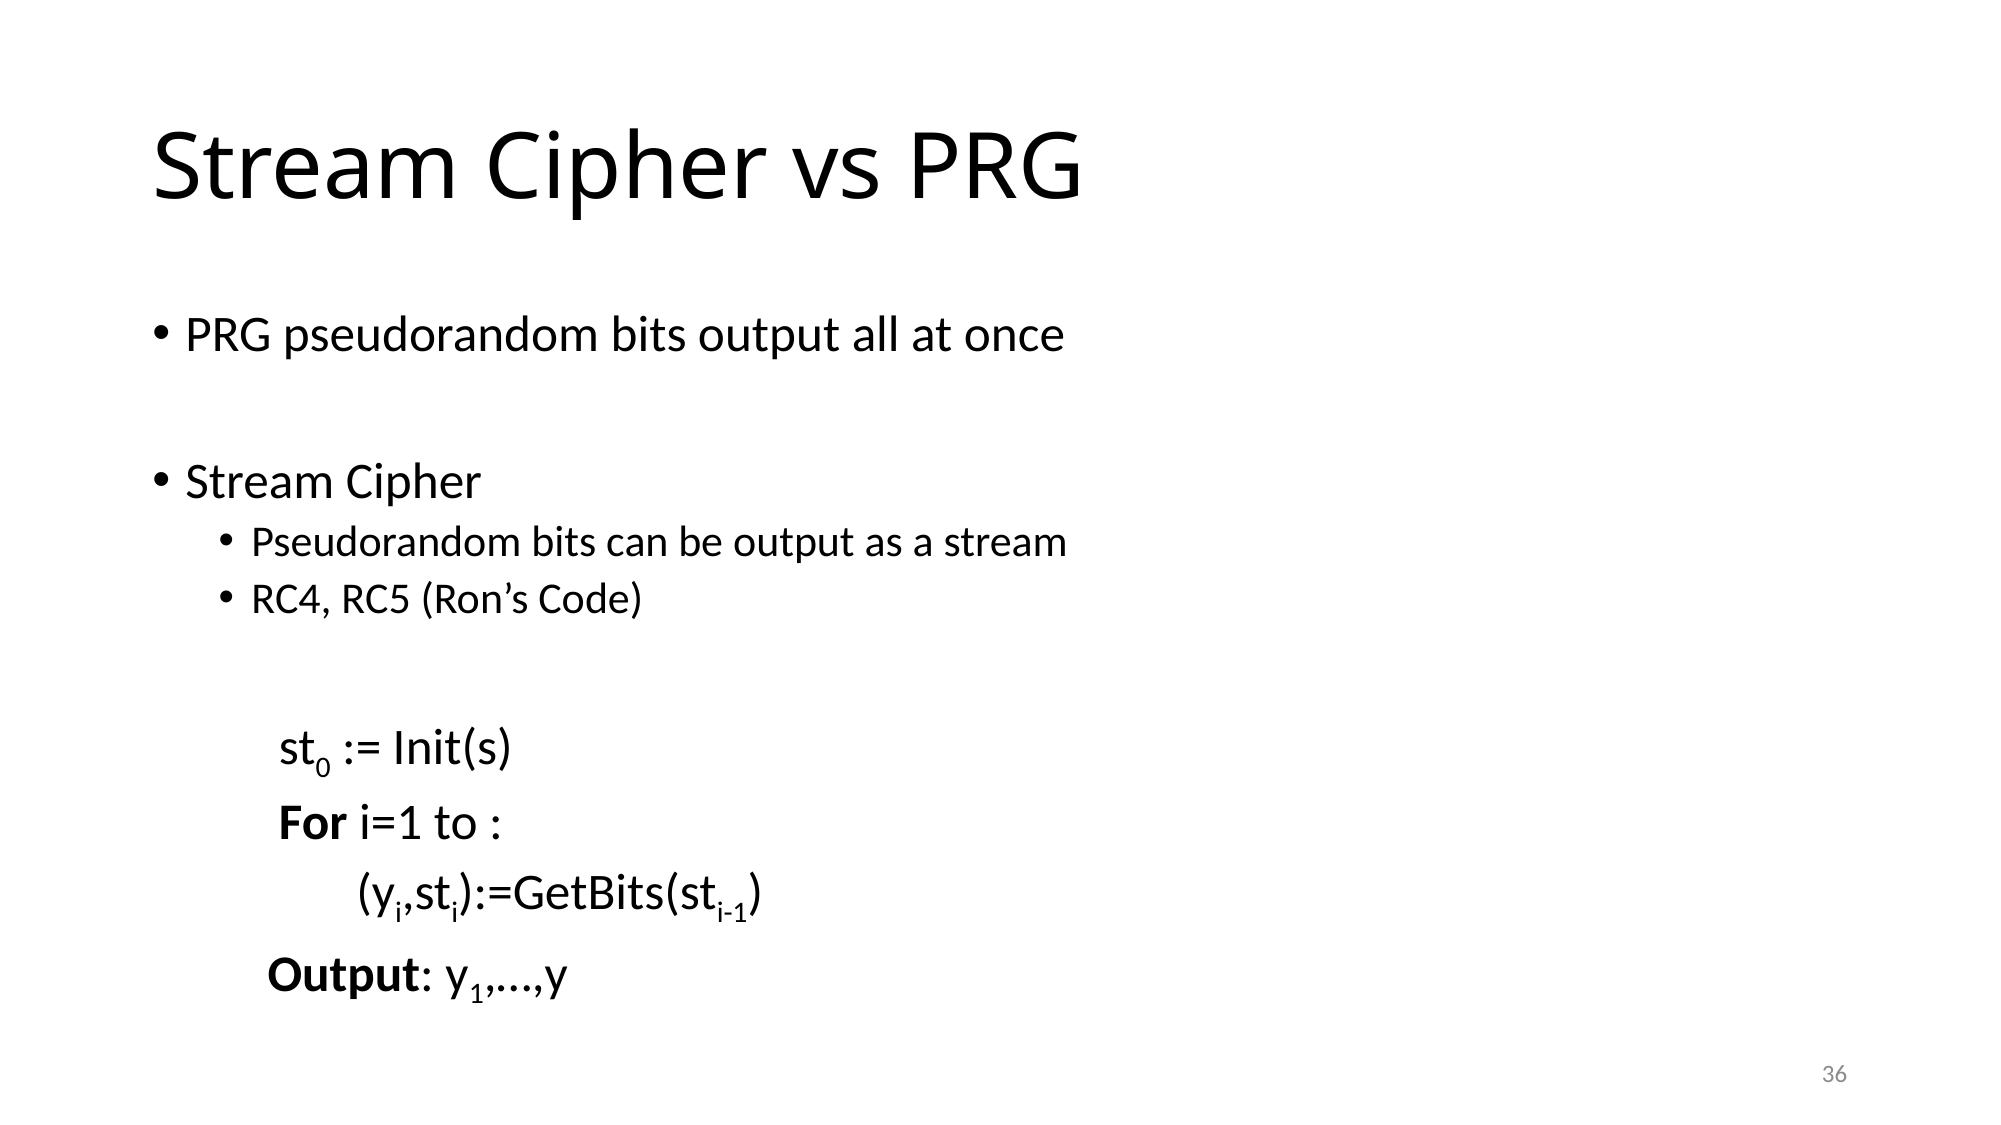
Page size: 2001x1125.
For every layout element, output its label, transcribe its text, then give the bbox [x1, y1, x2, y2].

title Stream Cipher vs PRG [137, 59, 1863, 278]
slide_number 36 [1412, 1042, 1863, 1103]
